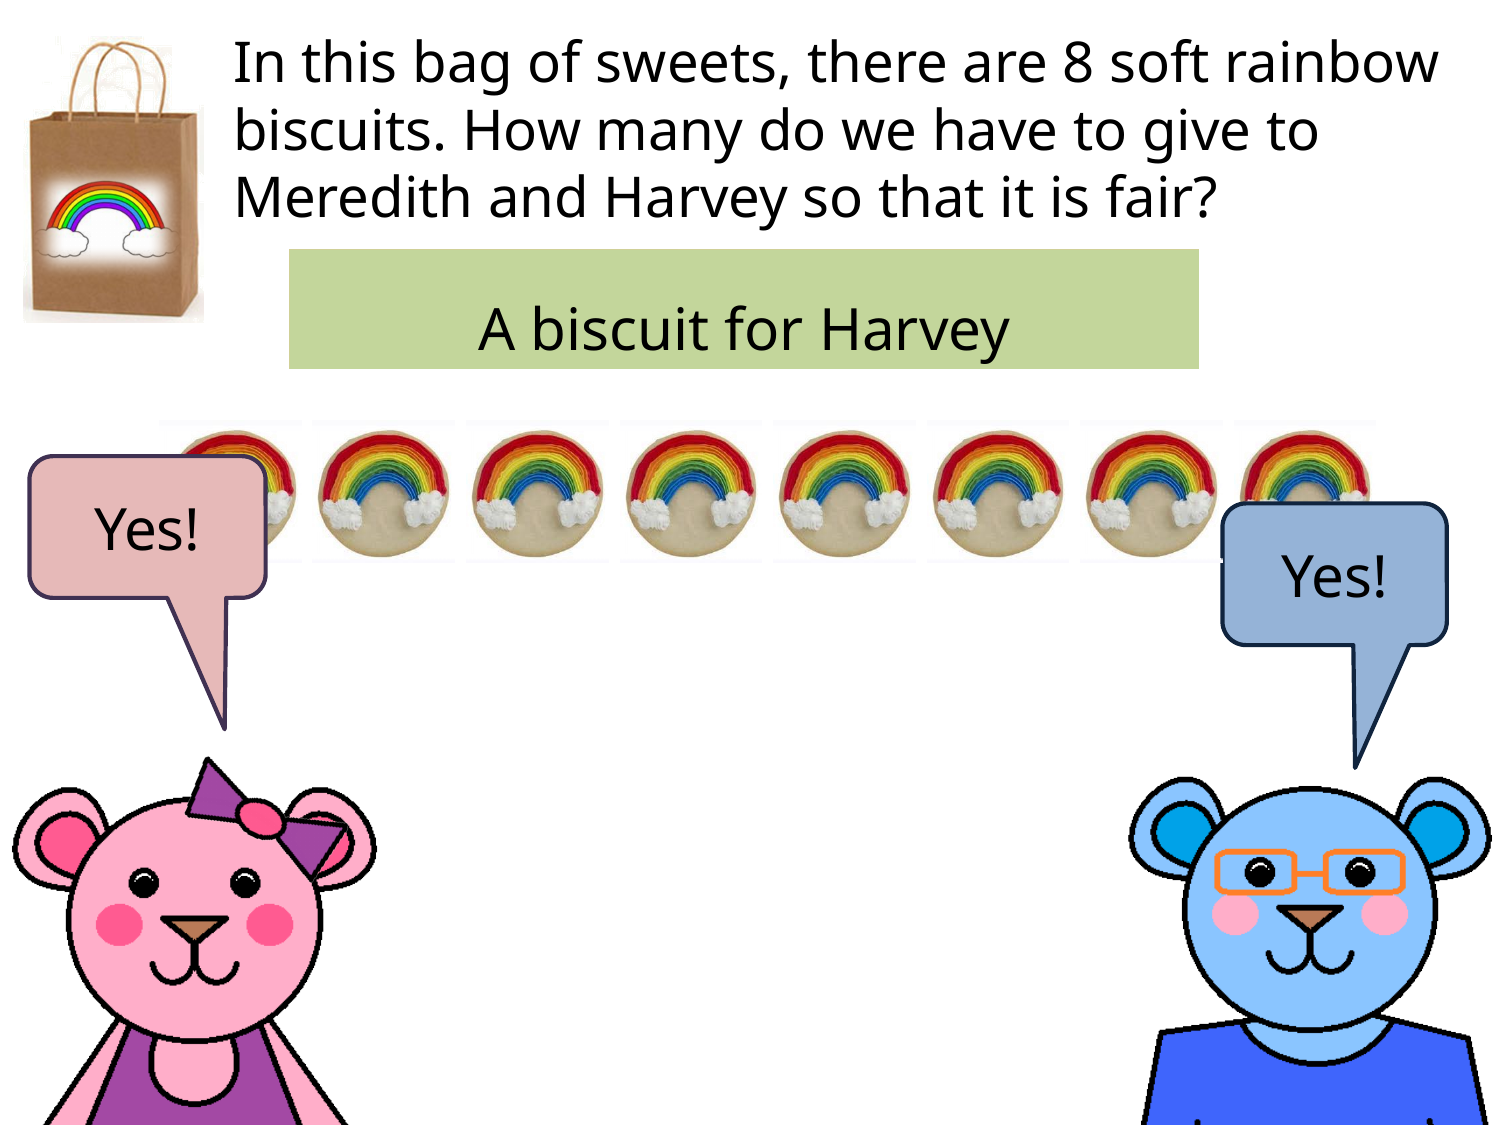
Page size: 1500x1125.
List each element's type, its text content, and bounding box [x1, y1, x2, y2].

text_box In this bag of sweets, there are 8 soft rainbow biscuits. How many do we have to give to Meredith and Harvey so that it is fair? [218, 19, 1500, 304]
picture [0, 30, 217, 339]
text_box A biscuit for Harvey [289, 249, 1199, 369]
picture [1080, 420, 1223, 563]
picture [619, 420, 762, 563]
picture [159, 420, 302, 455]
picture [1233, 420, 1377, 455]
picture [0, 743, 410, 1125]
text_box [29, 455, 1448, 646]
picture [1092, 751, 1500, 1125]
picture [773, 420, 916, 563]
picture [926, 420, 1070, 563]
picture [312, 420, 455, 563]
picture [466, 420, 609, 563]
